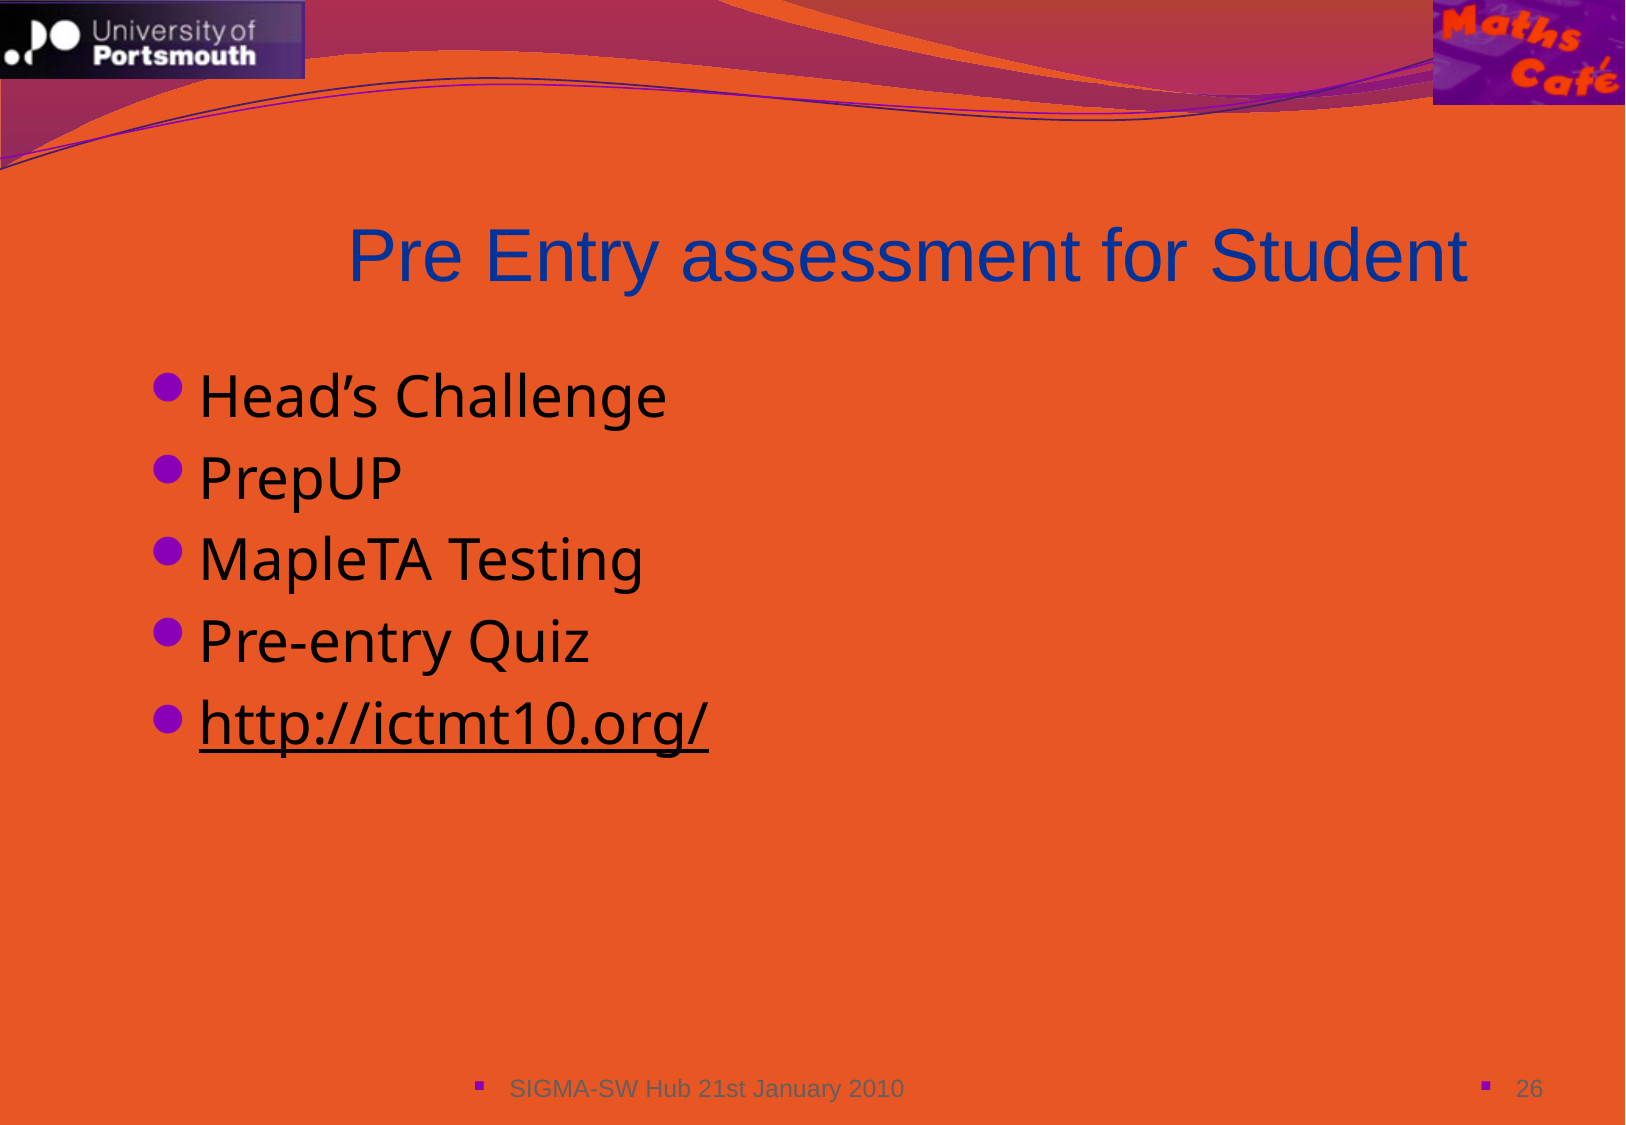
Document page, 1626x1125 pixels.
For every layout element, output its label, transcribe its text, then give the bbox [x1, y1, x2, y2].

slide_number 26 [1408, 1042, 1544, 1103]
picture [1433, 0, 1625, 105]
list Head’s Challenge PrepUP MapleTA Testing Pre-entry Quiz http://ictmt10.org/ [73, 351, 1625, 915]
picture [0, 0, 305, 79]
footer SIGMA-SW Hub 21st January 2010 [473, 1042, 1070, 1103]
text_box Pre Entry assessment for Student [191, 199, 1625, 375]
